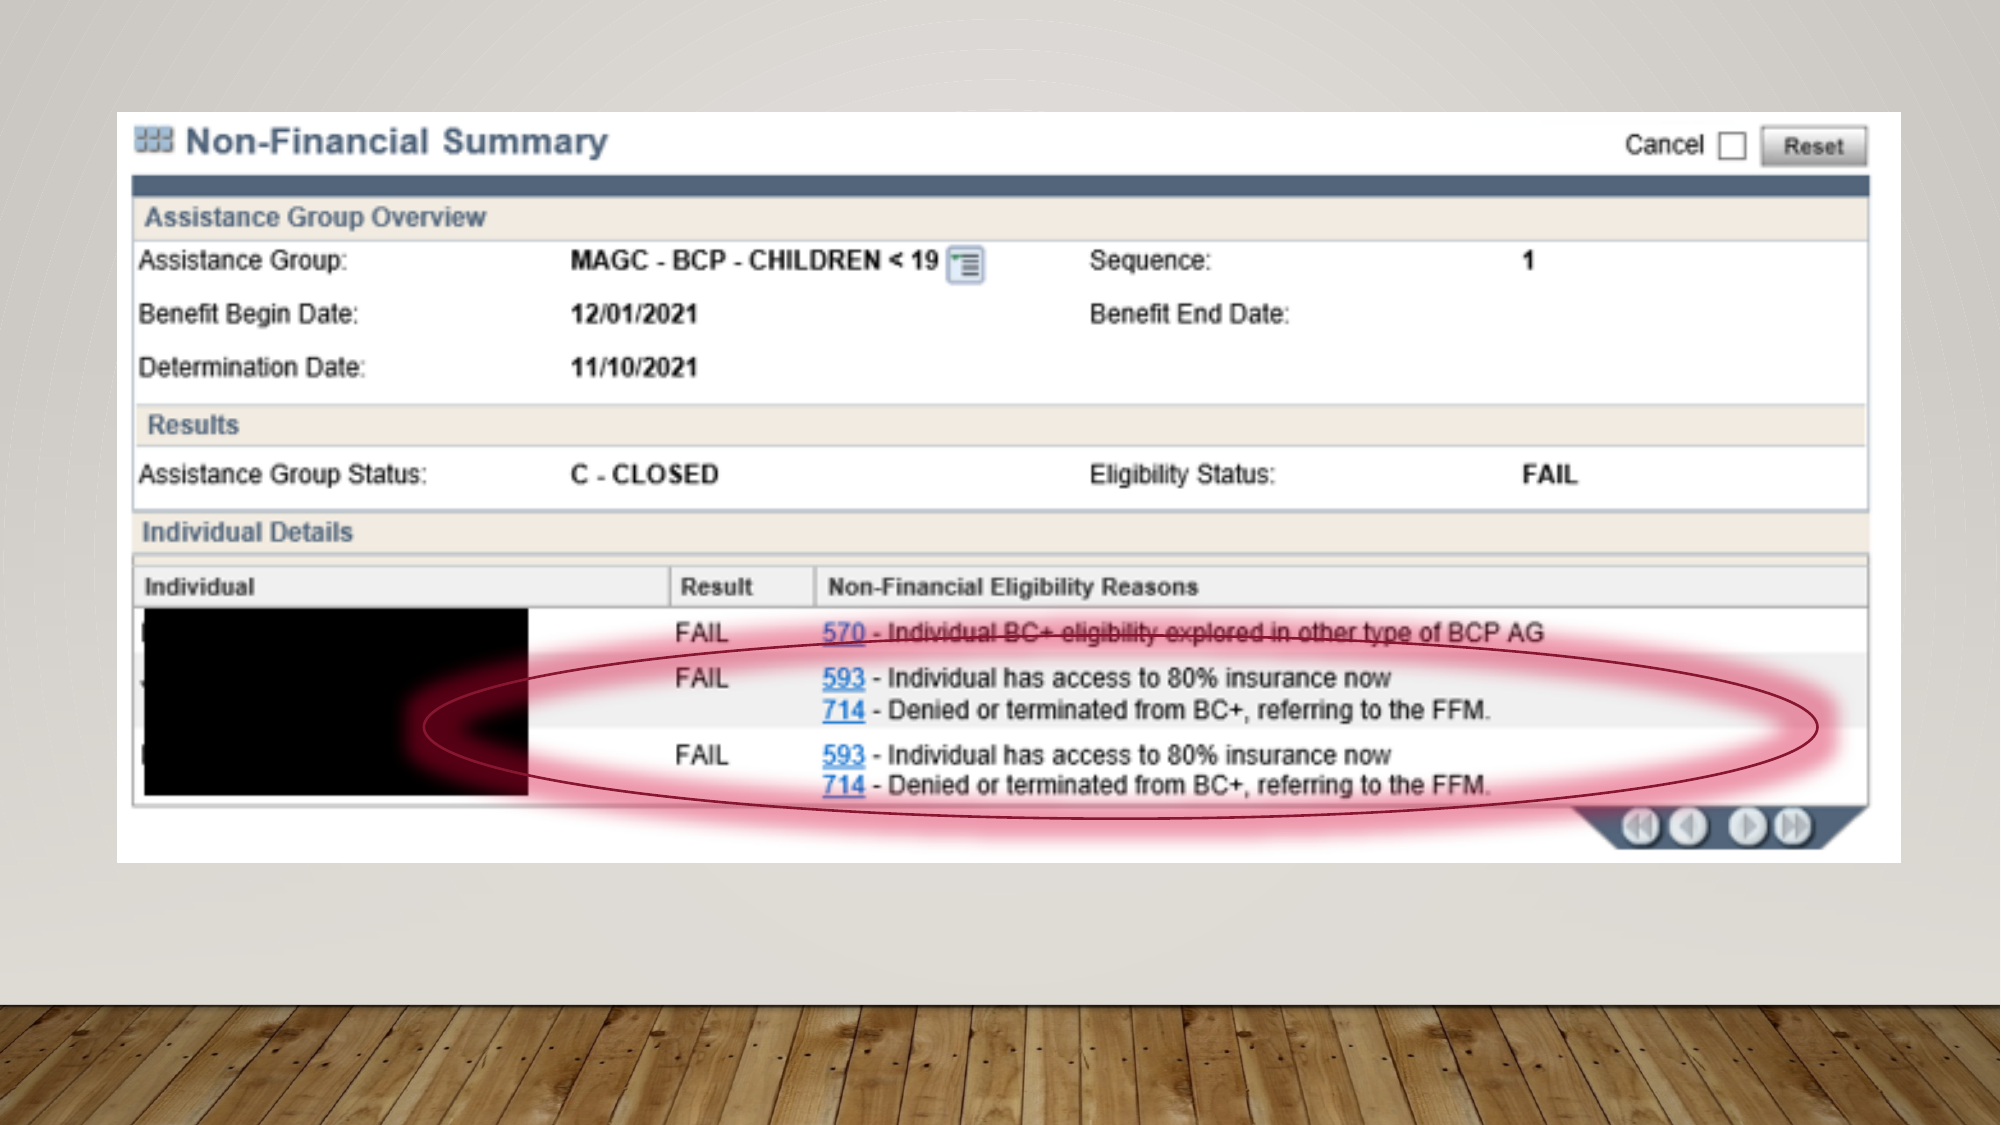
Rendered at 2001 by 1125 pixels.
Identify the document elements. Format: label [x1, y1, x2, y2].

picture [0, 1005, 2000, 1125]
picture [116, 112, 1902, 863]
